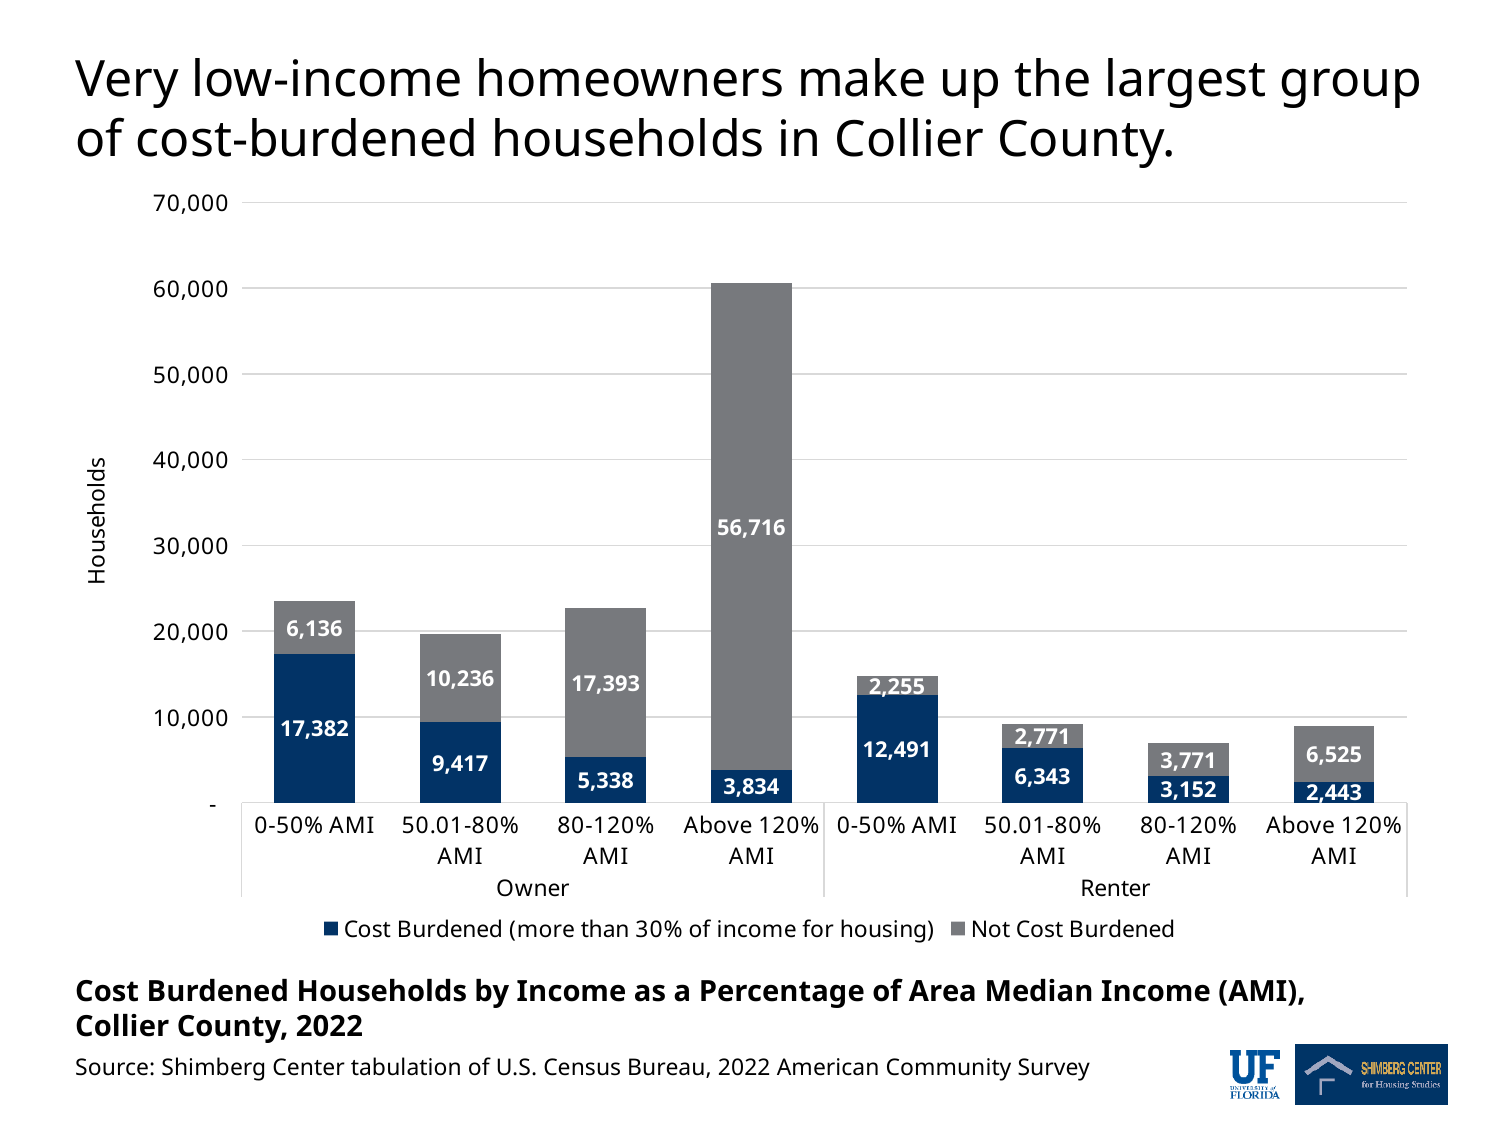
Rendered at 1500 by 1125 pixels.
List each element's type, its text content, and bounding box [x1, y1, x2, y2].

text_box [1229, 1044, 1448, 1105]
text_box Source: Shimberg Center tabulation of U.S. Census Bureau, 2022 American Community Survey [60, 1050, 1139, 1088]
title Very low-income homeowners make up the largest group of cost-burdened households in Collier County. [60, 18, 1448, 174]
text_box Cost Burdened Households by Income as a Percentage of Area Median Income (AMI), Collier County, 2022 [60, 964, 1358, 1050]
chart [38, 174, 1462, 951]
